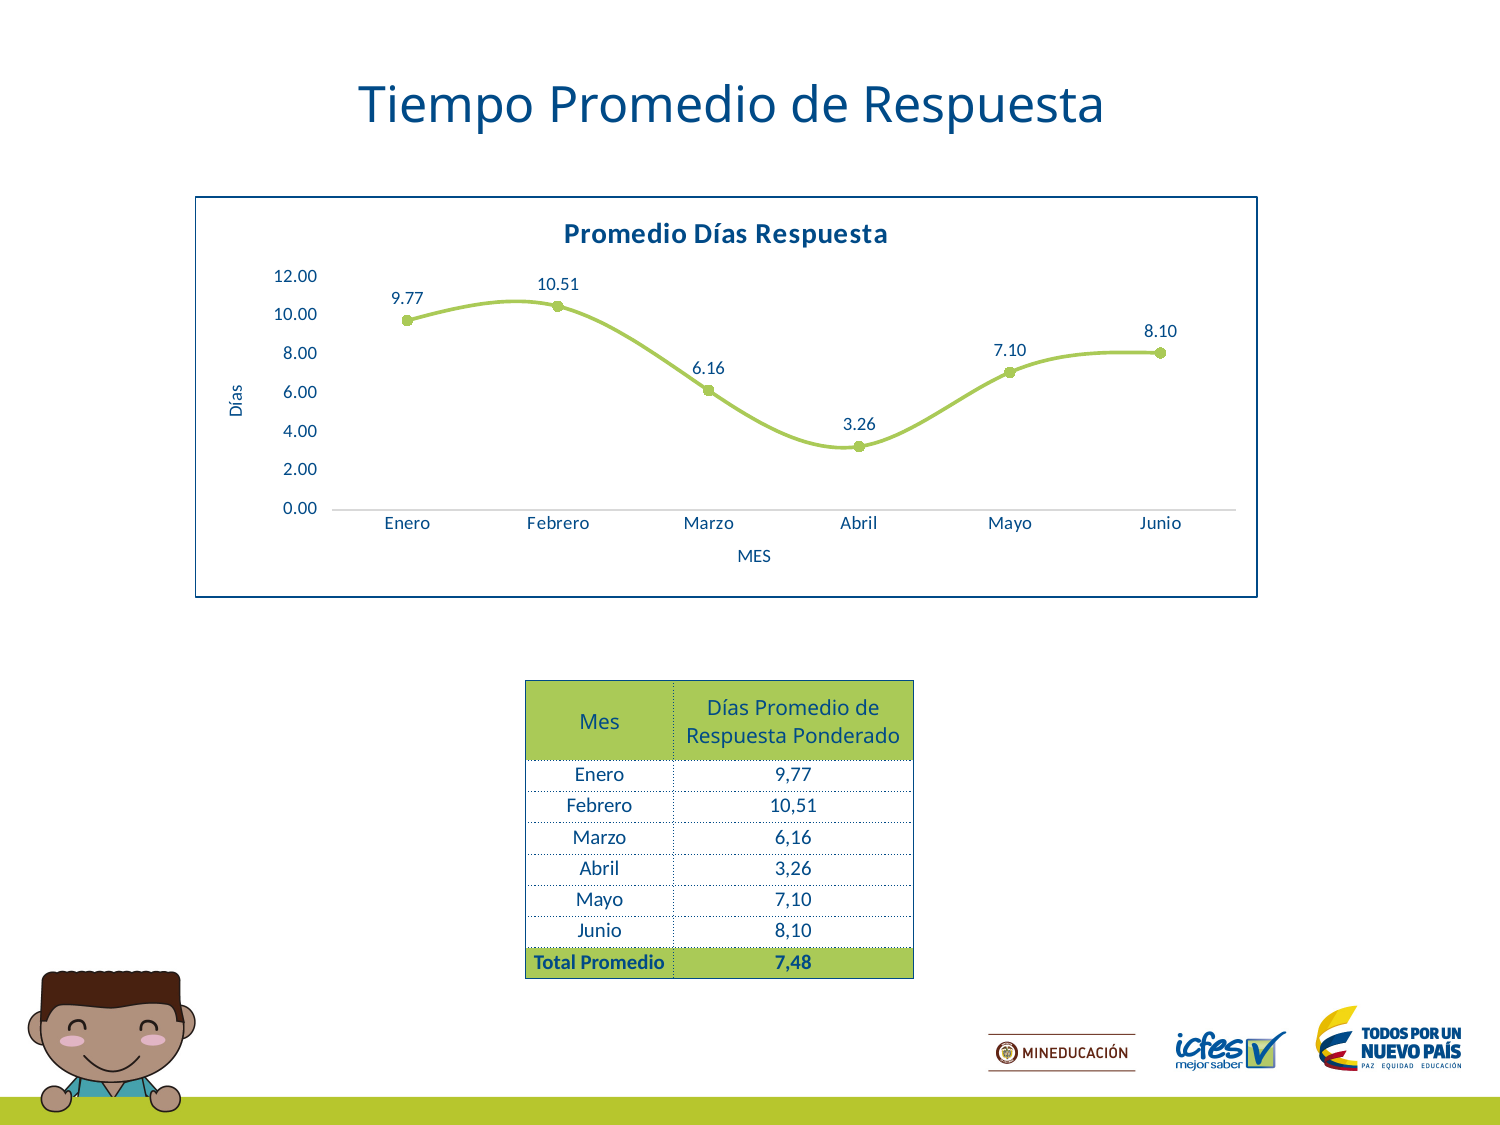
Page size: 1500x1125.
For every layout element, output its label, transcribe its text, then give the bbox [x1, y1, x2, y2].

table_cell 6,16 [673, 823, 913, 854]
table_cell Mayo [526, 885, 673, 916]
table_cell 8,10 [673, 916, 913, 948]
table_header Mes [526, 681, 673, 760]
table_header Días Promedio de Respuesta Ponderado [673, 681, 913, 760]
table_cell Total Promedio [526, 948, 673, 978]
table_cell 7,10 [673, 885, 913, 916]
picture [0, 0, 1500, 1125]
table_cell 3,26 [673, 854, 913, 885]
chart [194, 196, 1259, 599]
table_cell 7,48 [673, 948, 913, 978]
table_cell Enero [526, 760, 673, 792]
table_cell Marzo [526, 823, 673, 854]
table_cell Abril [526, 854, 673, 885]
table_cell 10,51 [673, 792, 913, 823]
text_box Tiempo Promedio de Respuesta [57, 42, 1408, 162]
table_cell Junio [526, 916, 673, 948]
table_cell 9,77 [673, 760, 913, 792]
table_cell Febrero [526, 792, 673, 823]
